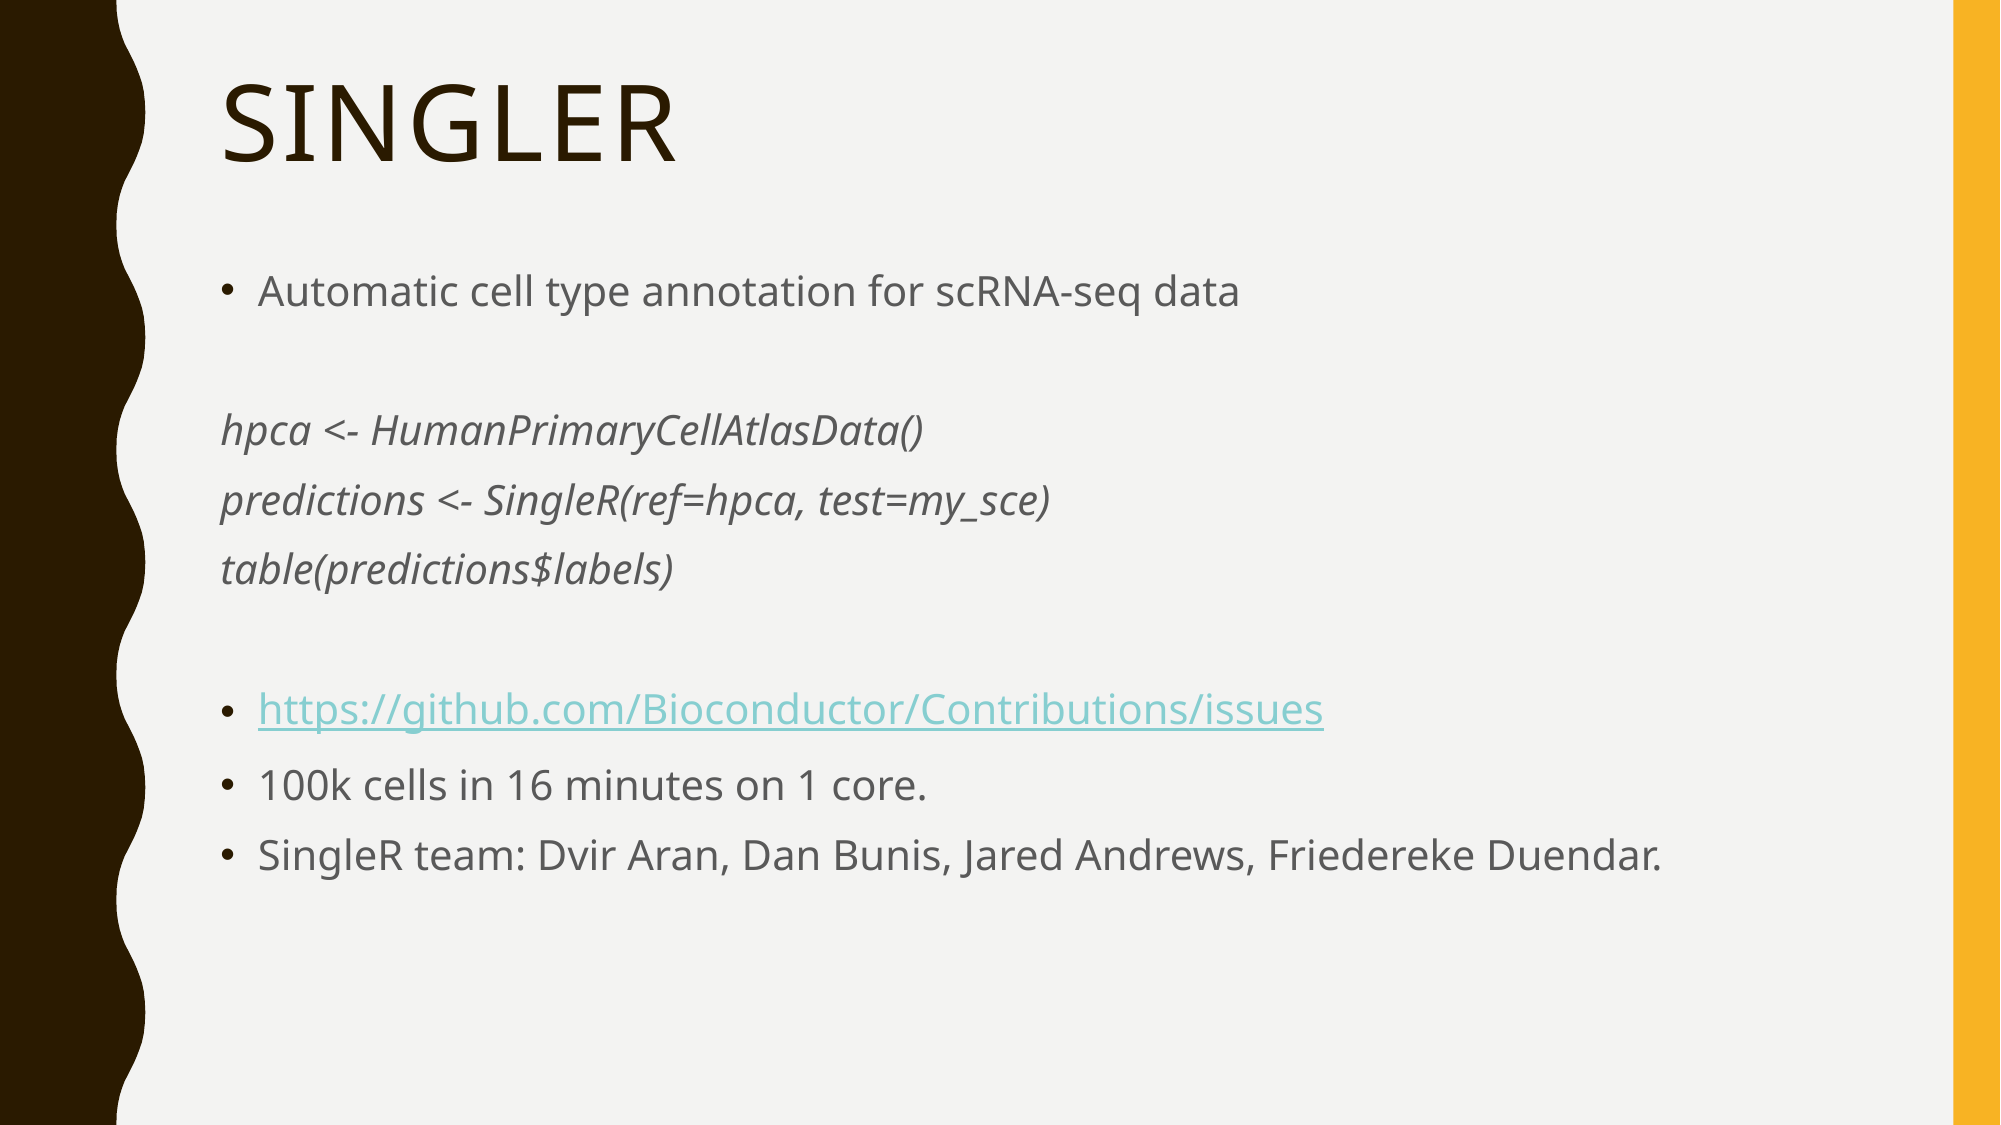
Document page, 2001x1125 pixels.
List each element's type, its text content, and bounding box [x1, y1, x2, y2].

list Automatic cell type annotation for scRNA-seq data hpca <- HumanPrimaryCellAtlasData() predictions <- SingleR(ref=hpca, test=my_sce) table(predictions$labels) https://github.com/Bioconductor/Contributions/issues 100k cells in 16 minutes on 1 core. SingleR team: Dvir Aran, Dan Bunis, Jared Andrews, Friedereke Duendar. [205, 252, 1875, 965]
title SingleR [205, 62, 1875, 252]
